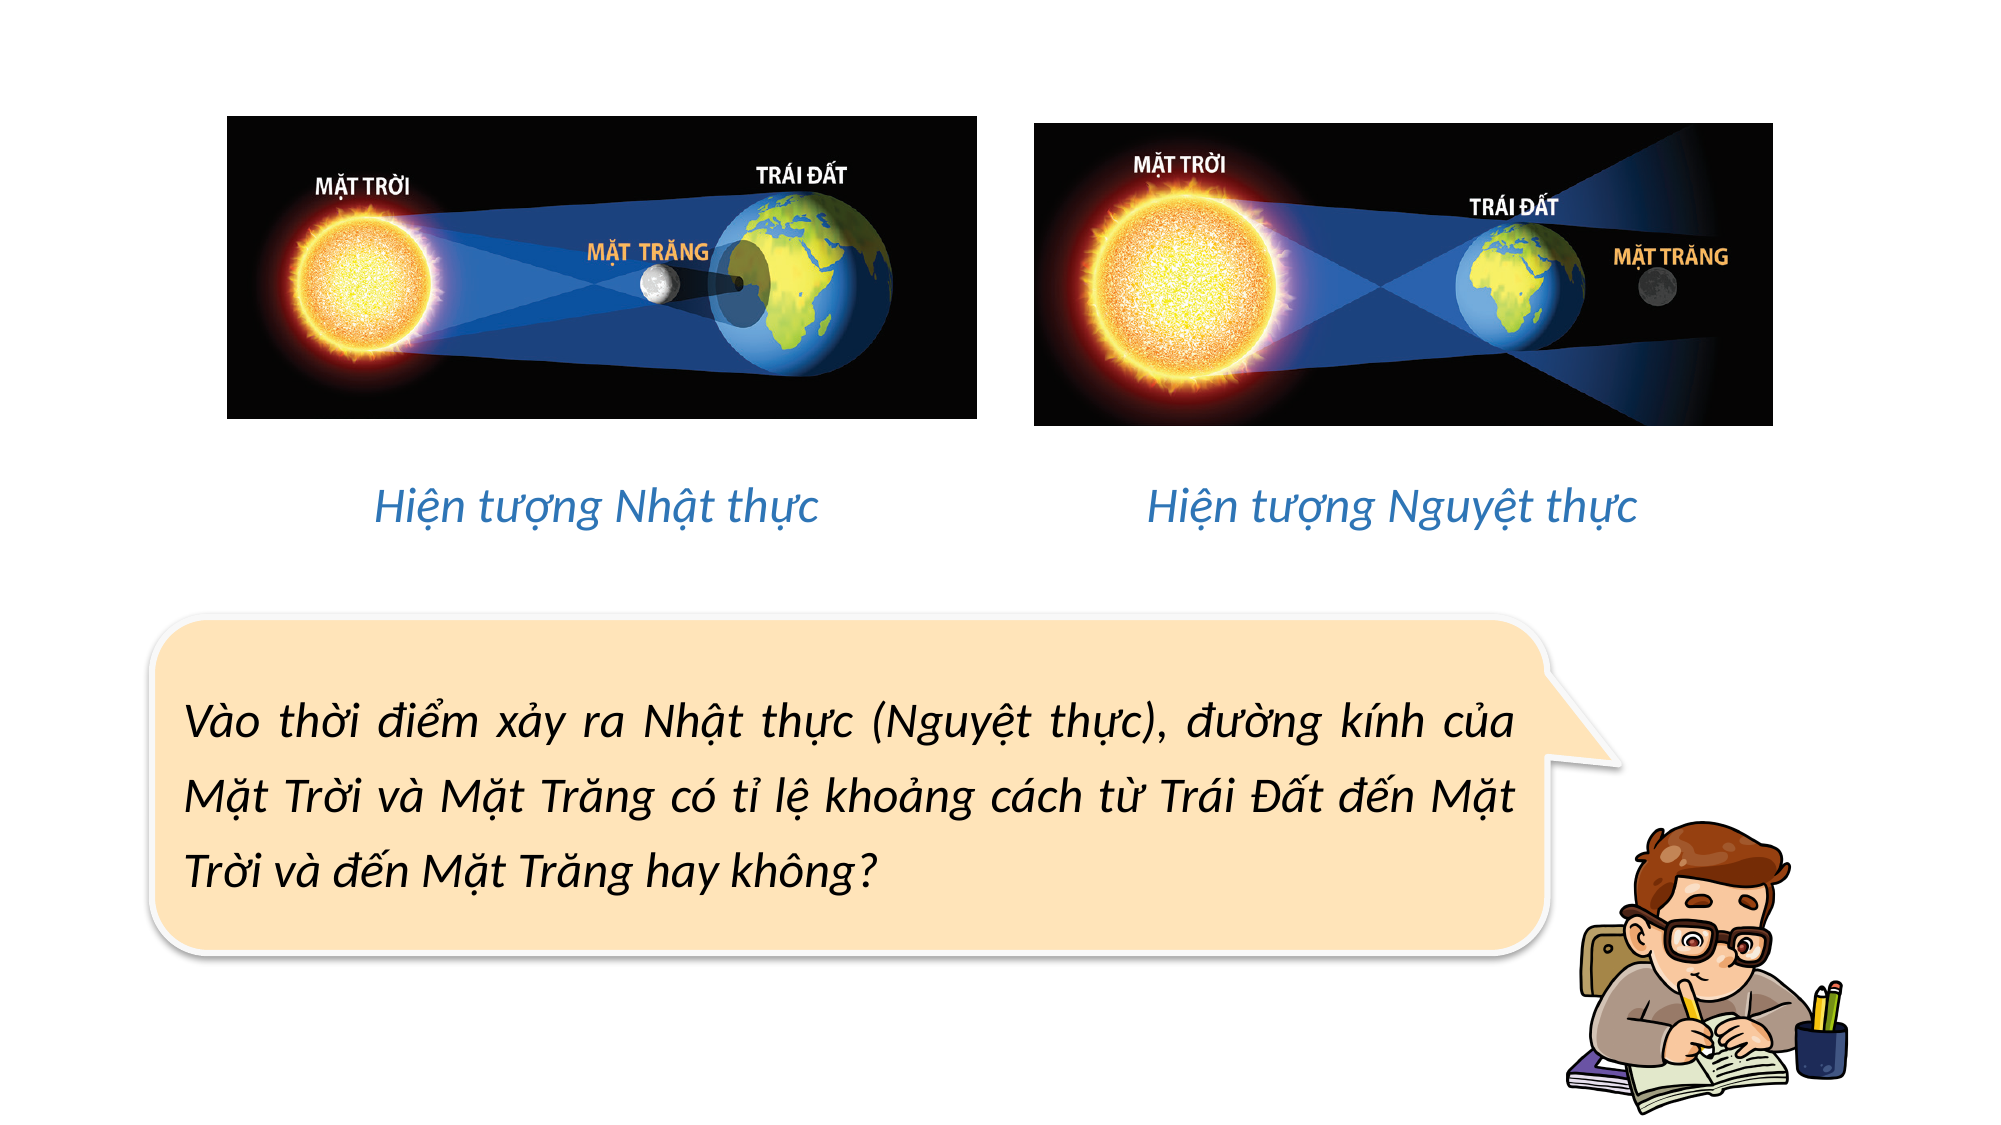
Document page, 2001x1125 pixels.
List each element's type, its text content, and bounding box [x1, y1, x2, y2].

text_box Hiện tượng Nguyệt thực [1080, 465, 1715, 540]
picture [227, 116, 977, 419]
text_box Vào thời điểm xảy ra Nhật thực (Nguyệt thực), đường kính của Mặt Trời và Mặt Trăng có tỉ lệ khoảng cách từ Trái Đất đến Mặt Trời và đến Mặt Trăng hay không? [151, 616, 1619, 954]
picture [1380, 784, 2000, 1125]
text_box Hiện tượng Nhật thực [285, 465, 920, 540]
picture [1034, 122, 1773, 426]
